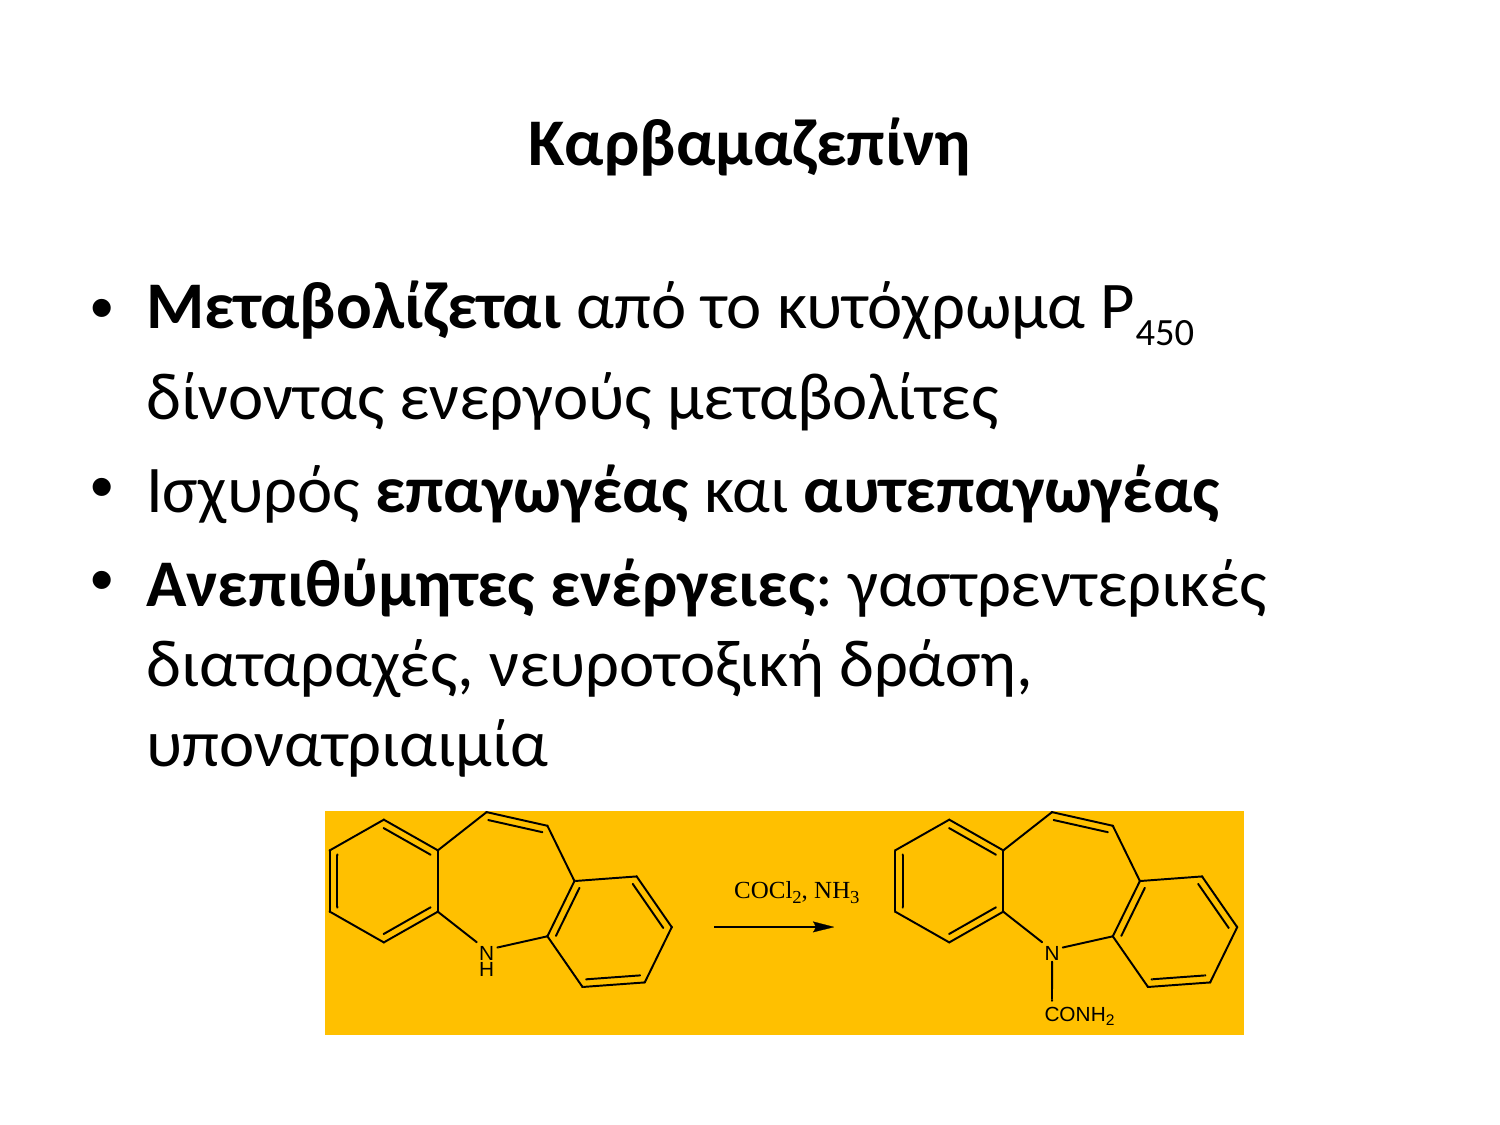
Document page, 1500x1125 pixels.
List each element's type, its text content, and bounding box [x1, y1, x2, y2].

list Μεταβολίζεται από το κυτόχρωμα P450 δίνοντας ενεργούς μεταβολίτες Ισχυρός επαγωγέας και αυτεπαγωγέας Ανεπιθύμητες ενέργειες: γαστρεντερικές διαταραχές, νευροτοξική δράση, υπονατριαιμία [75, 160, 1425, 1047]
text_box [324, 810, 1245, 1035]
title Καρβαμαζεπίνη [75, 45, 1425, 160]
